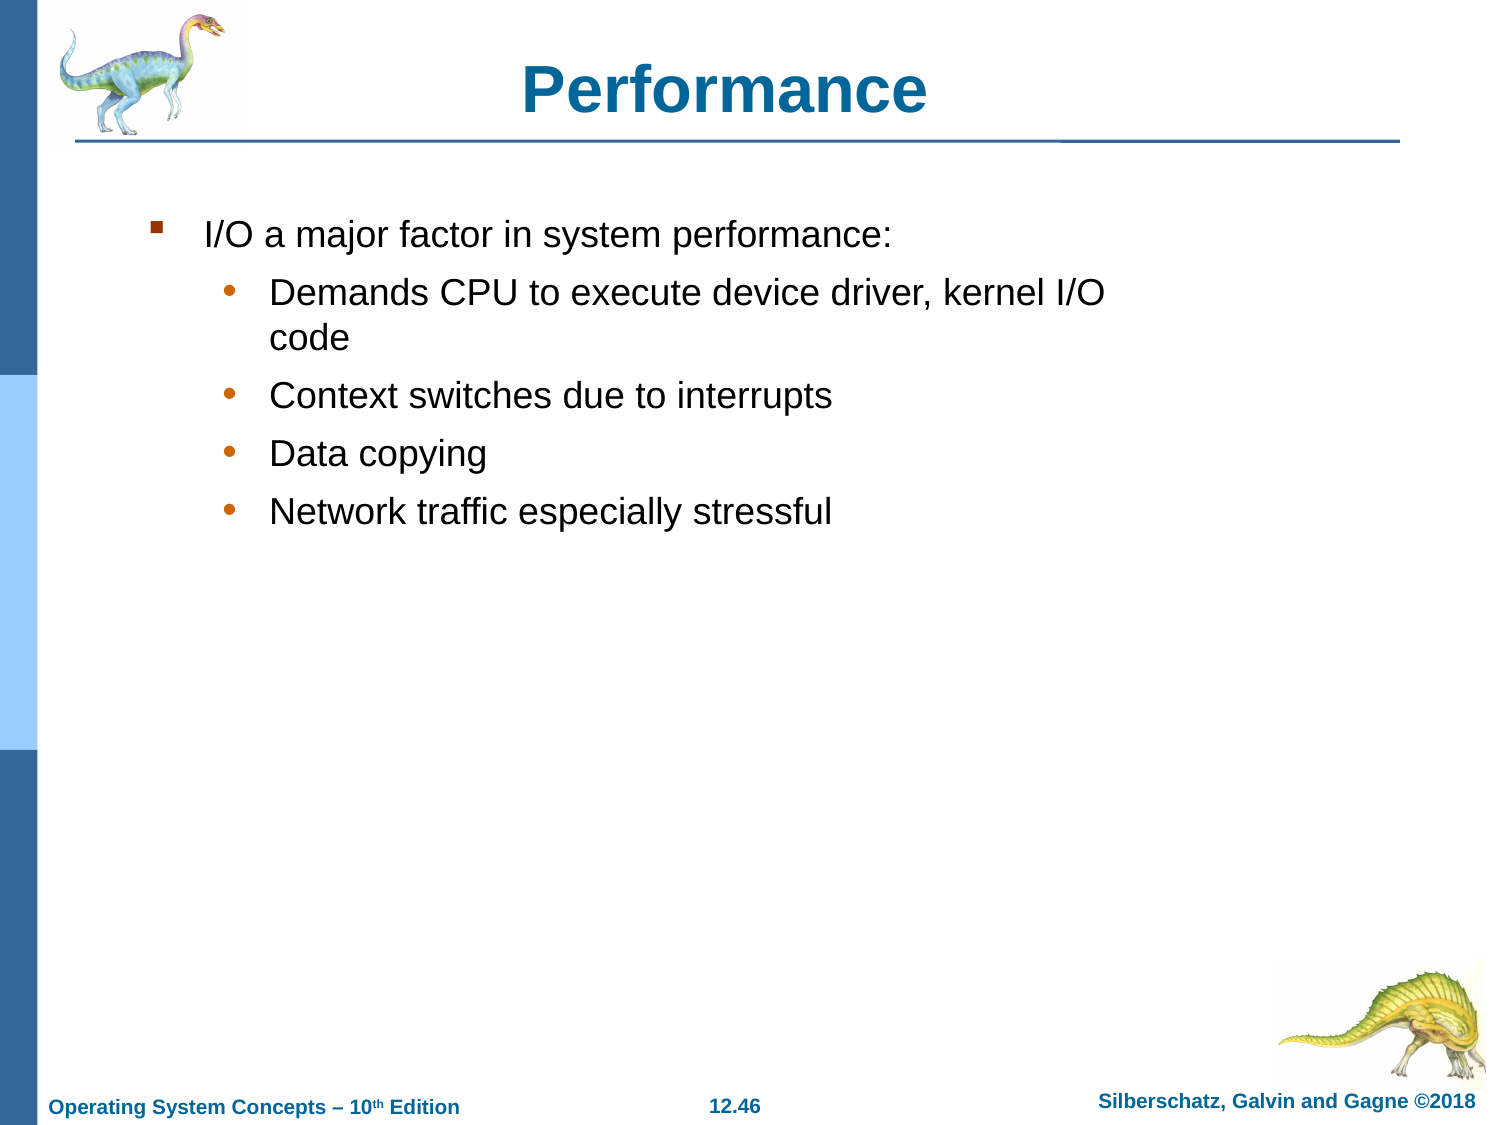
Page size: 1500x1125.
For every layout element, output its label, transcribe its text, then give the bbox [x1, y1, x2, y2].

picture [46, 0, 243, 149]
title Performance [50, 38, 1401, 133]
list I/O a major factor in system performance: Demands CPU to execute device driver, kernel I/O code Context switches due to interrupts Data copying Network traffic especially stressful [132, 202, 1164, 946]
picture [1275, 959, 1486, 1090]
